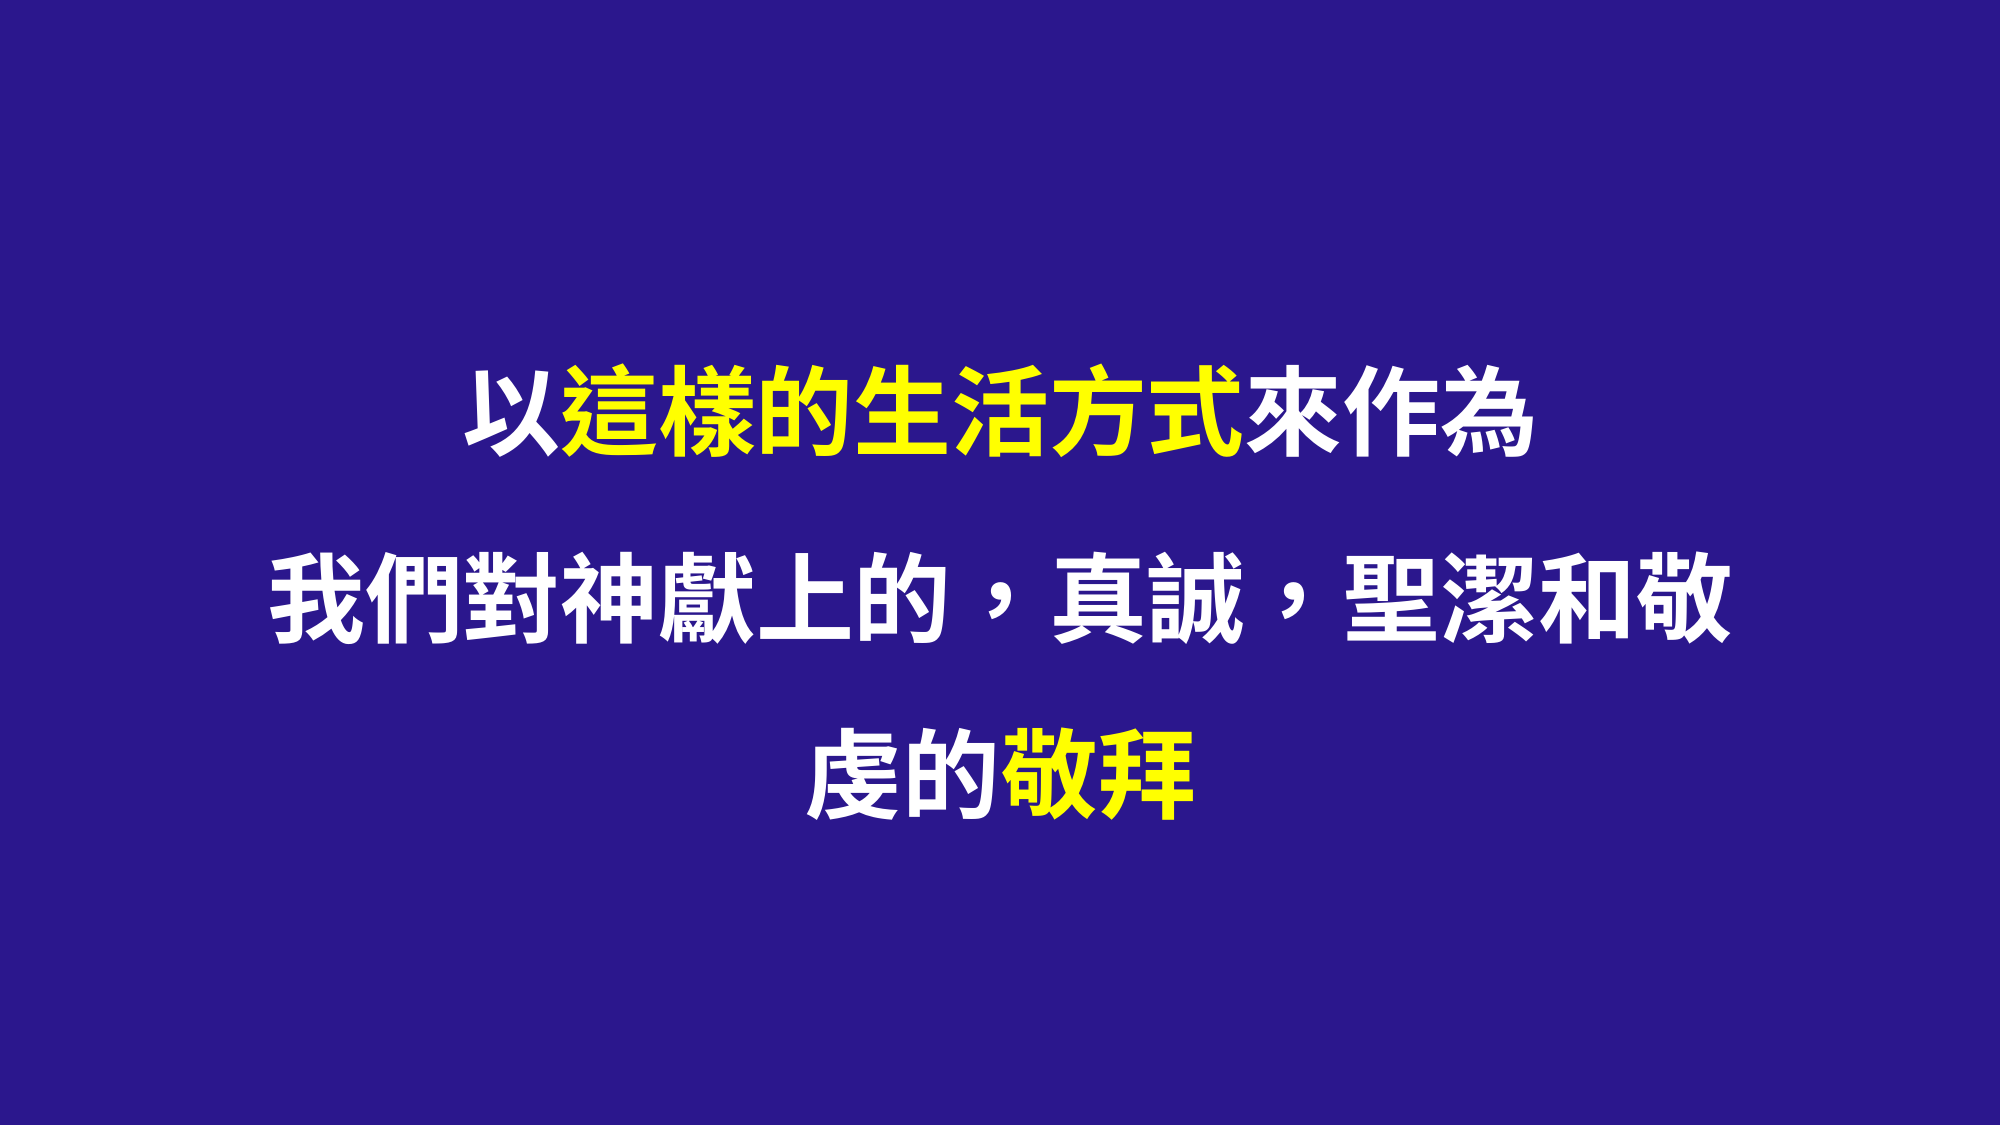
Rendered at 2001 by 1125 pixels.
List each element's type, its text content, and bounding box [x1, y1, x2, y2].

list 以這樣的生活方式來作為 我們對神獻上的，真誠，聖潔和敬虔的敬拜 [244, 284, 1756, 841]
